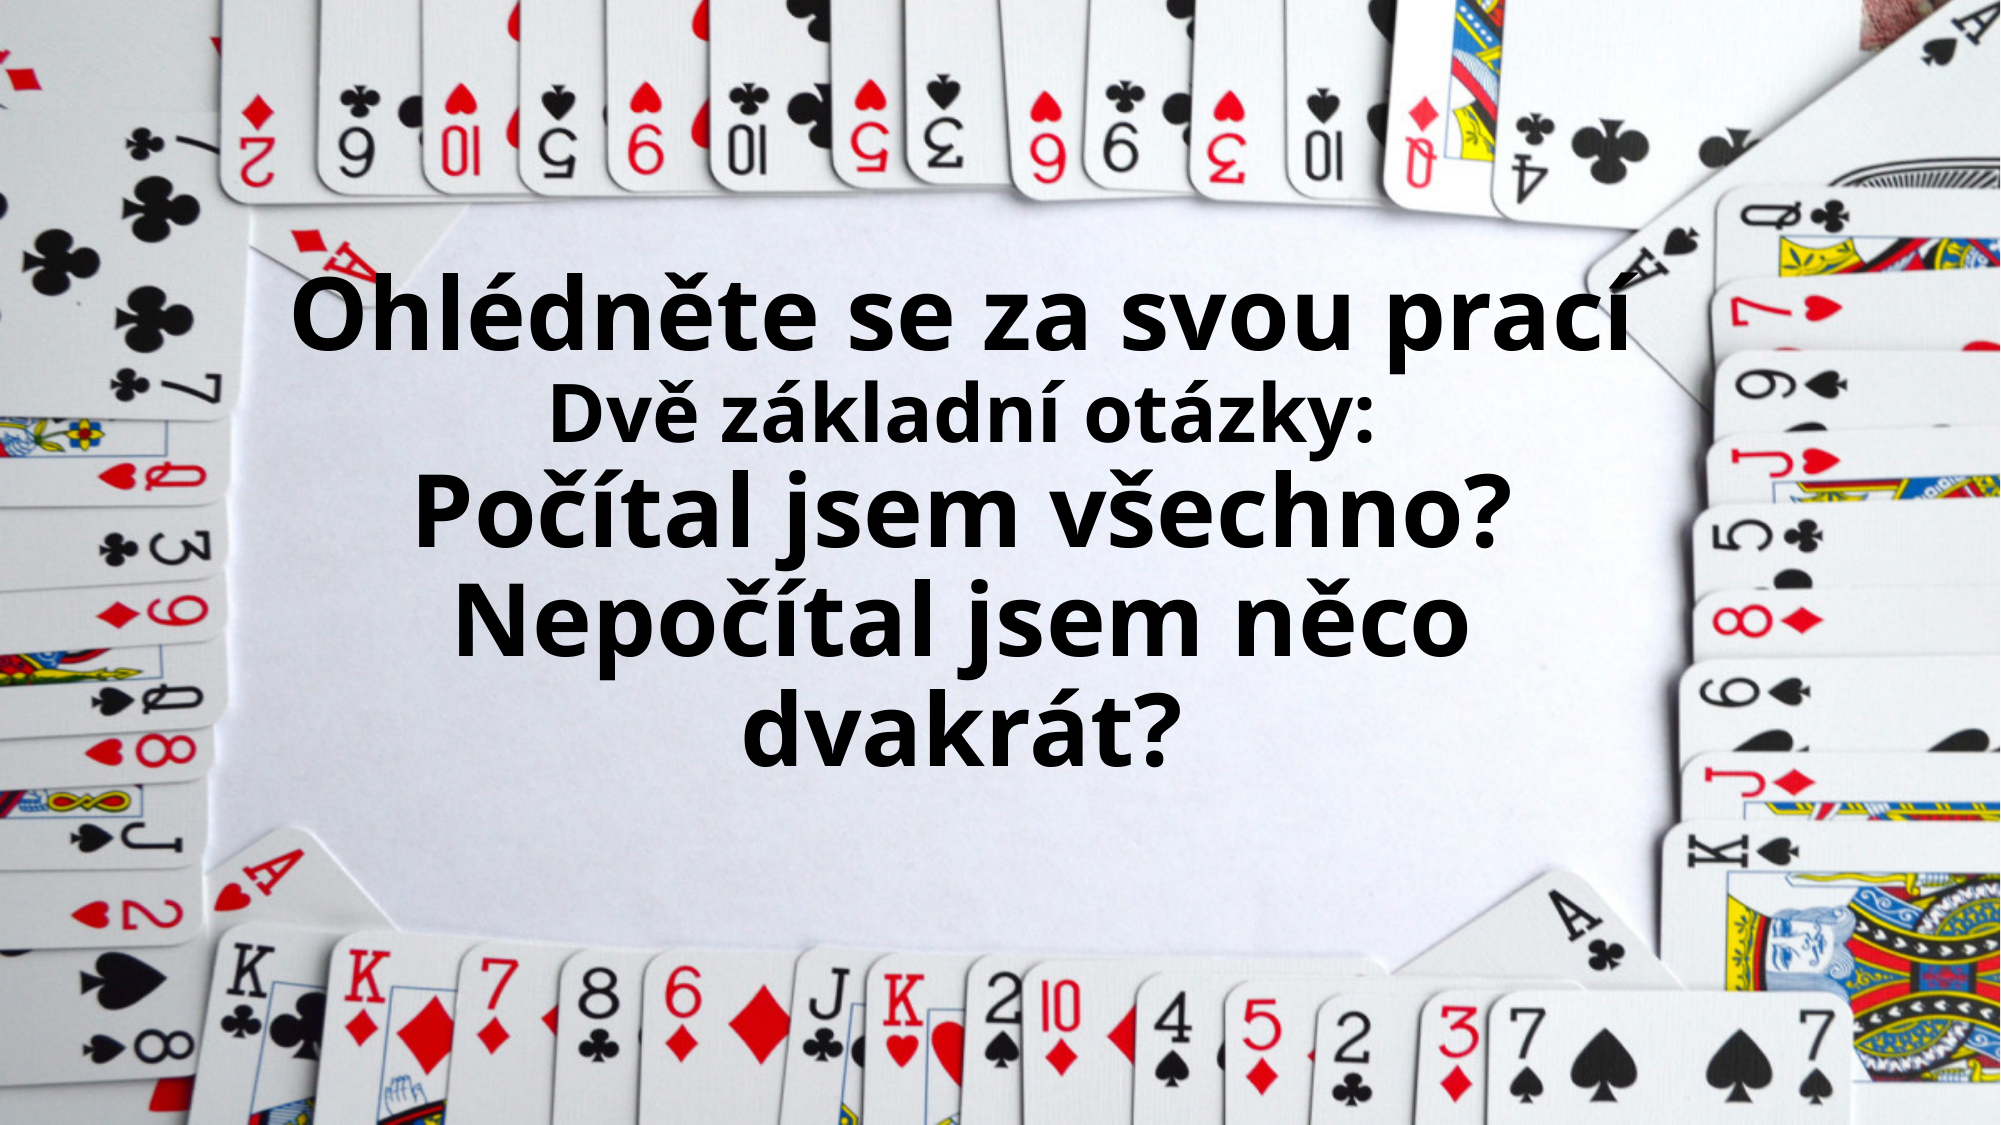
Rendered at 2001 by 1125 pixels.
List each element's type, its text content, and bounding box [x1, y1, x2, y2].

title Ohlédněte se za svou prací Dvě základní otázky: Počítal jsem všechno? Nepočítal jsem něco dvakrát? [249, 184, 1674, 796]
picture [0, 0, 2001, 1125]
